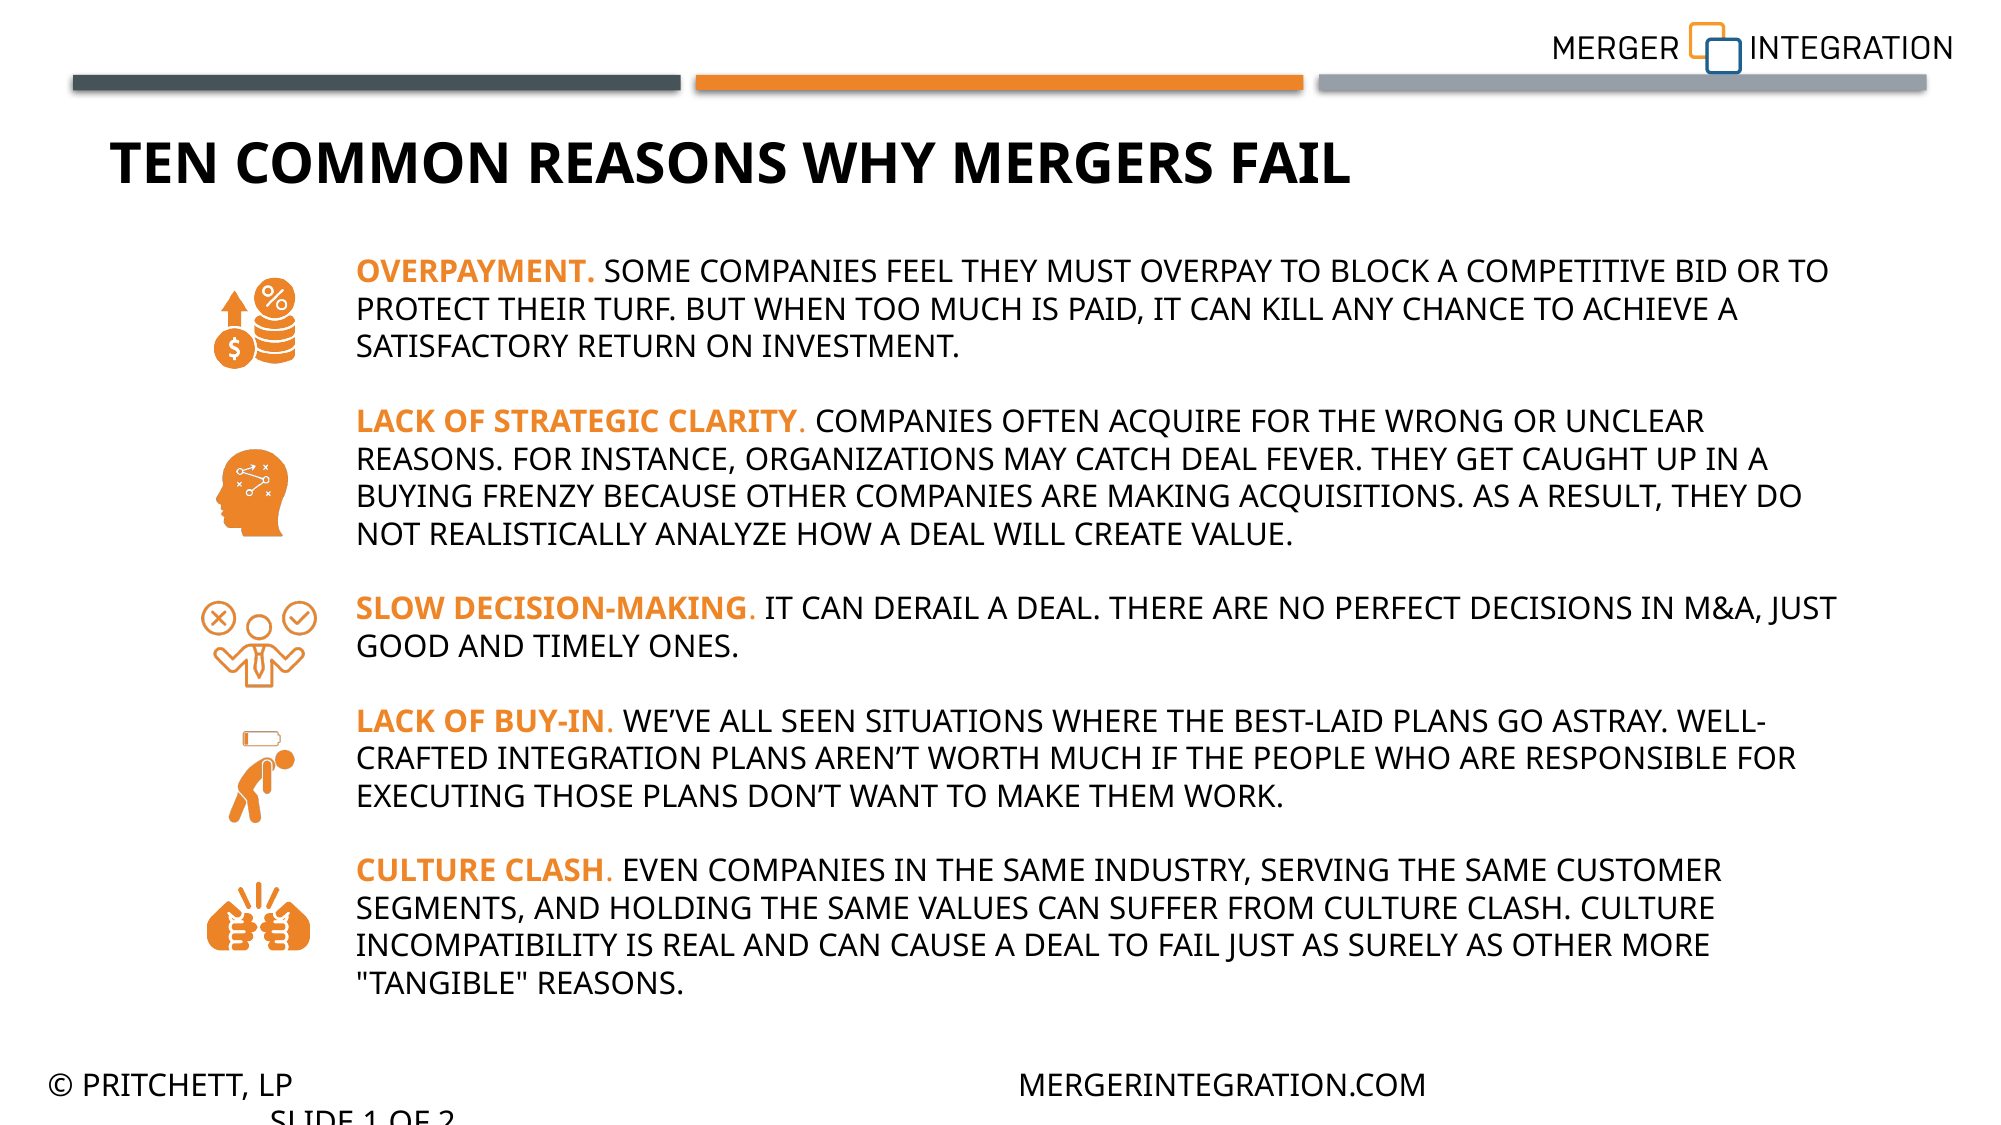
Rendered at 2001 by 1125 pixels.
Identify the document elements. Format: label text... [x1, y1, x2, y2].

picture [1525, 7, 1975, 89]
picture [200, 715, 323, 838]
text_box Overpayment. Some companies feel they must overpay to block a competitive bid or to protect their turf. But when too much is paid, it can kill any chance to achieve a satisfactory return on investment. Lack of strategic clarity. Companies often acquire for the wrong or unclear reasons. For instance, organizations may catch deal fever. They get caught up in a buying frenzy because other companies are making acquisitions. As a result, they do not realistically analyze how a deal will create value. Slow decision-making. It can derail a deal. THERE ARE NO PERFECT Decisions IN M&A, JUST GOOD AND TIMELY ONES. Lack of buy-in. We’ve all seen situations where the best-laid plans go astray. WELL-CRAFTED Integration plans aren’t worth MUCH if the people who are responsible for executing those plans don’t want to make them work. Culture clash. Even companies in the same industry, serving the same customer segments, and holding the same values can suffer from culture clash. Culture incompatibility is real and can cause a deal to fail just as surely as other more "tangible" reasons. [340, 212, 1873, 1039]
picture [200, 442, 307, 550]
text_box © PRITCHETT, LP MERGERINTEGRATION.COM SLIDE 1 OF 2 [0, 1057, 2000, 1125]
picture [197, 582, 321, 706]
picture [206, 864, 310, 968]
text_box TEN COMMON REASONS WHY MERGERS FAIL [94, 119, 1904, 203]
picture [198, 270, 310, 375]
